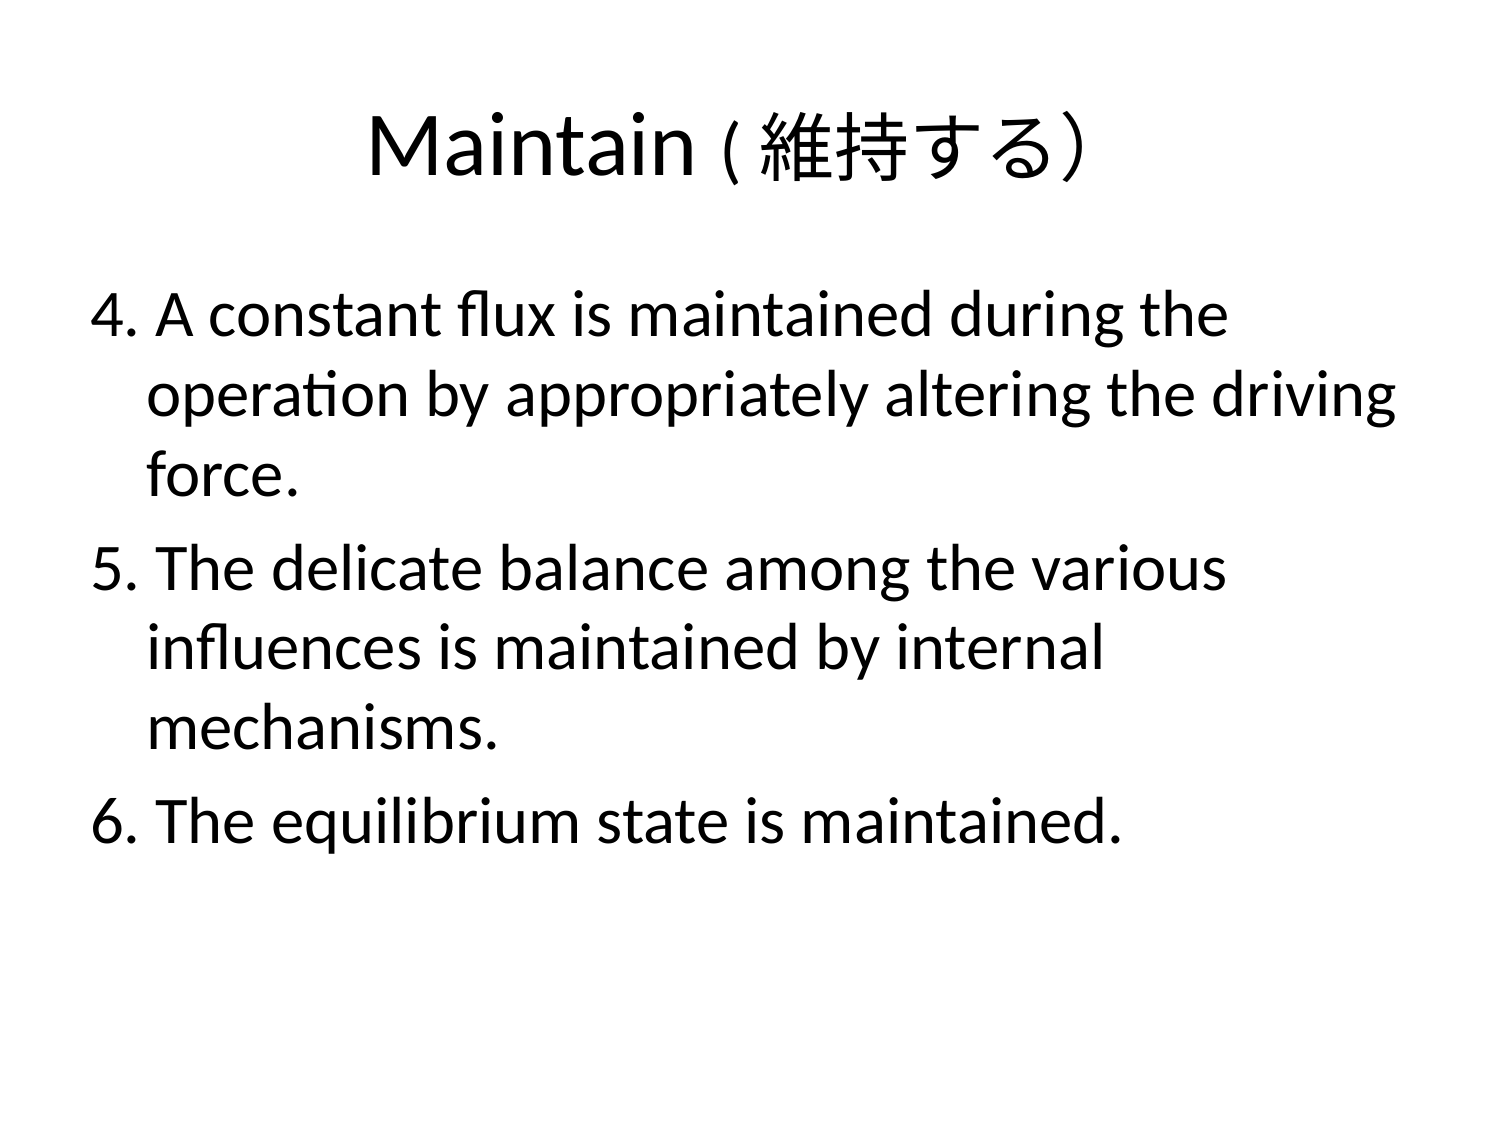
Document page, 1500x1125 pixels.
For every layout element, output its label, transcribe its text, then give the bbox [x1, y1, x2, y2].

title Maintain (維持する） [75, 45, 1425, 233]
list 4. A constant flux is maintained during the operation by appropriately altering the driving force. 5. The delicate balance among the various influences is maintained by internal mechanisms. 6. The equilibrium state is maintained. [75, 262, 1425, 1005]
